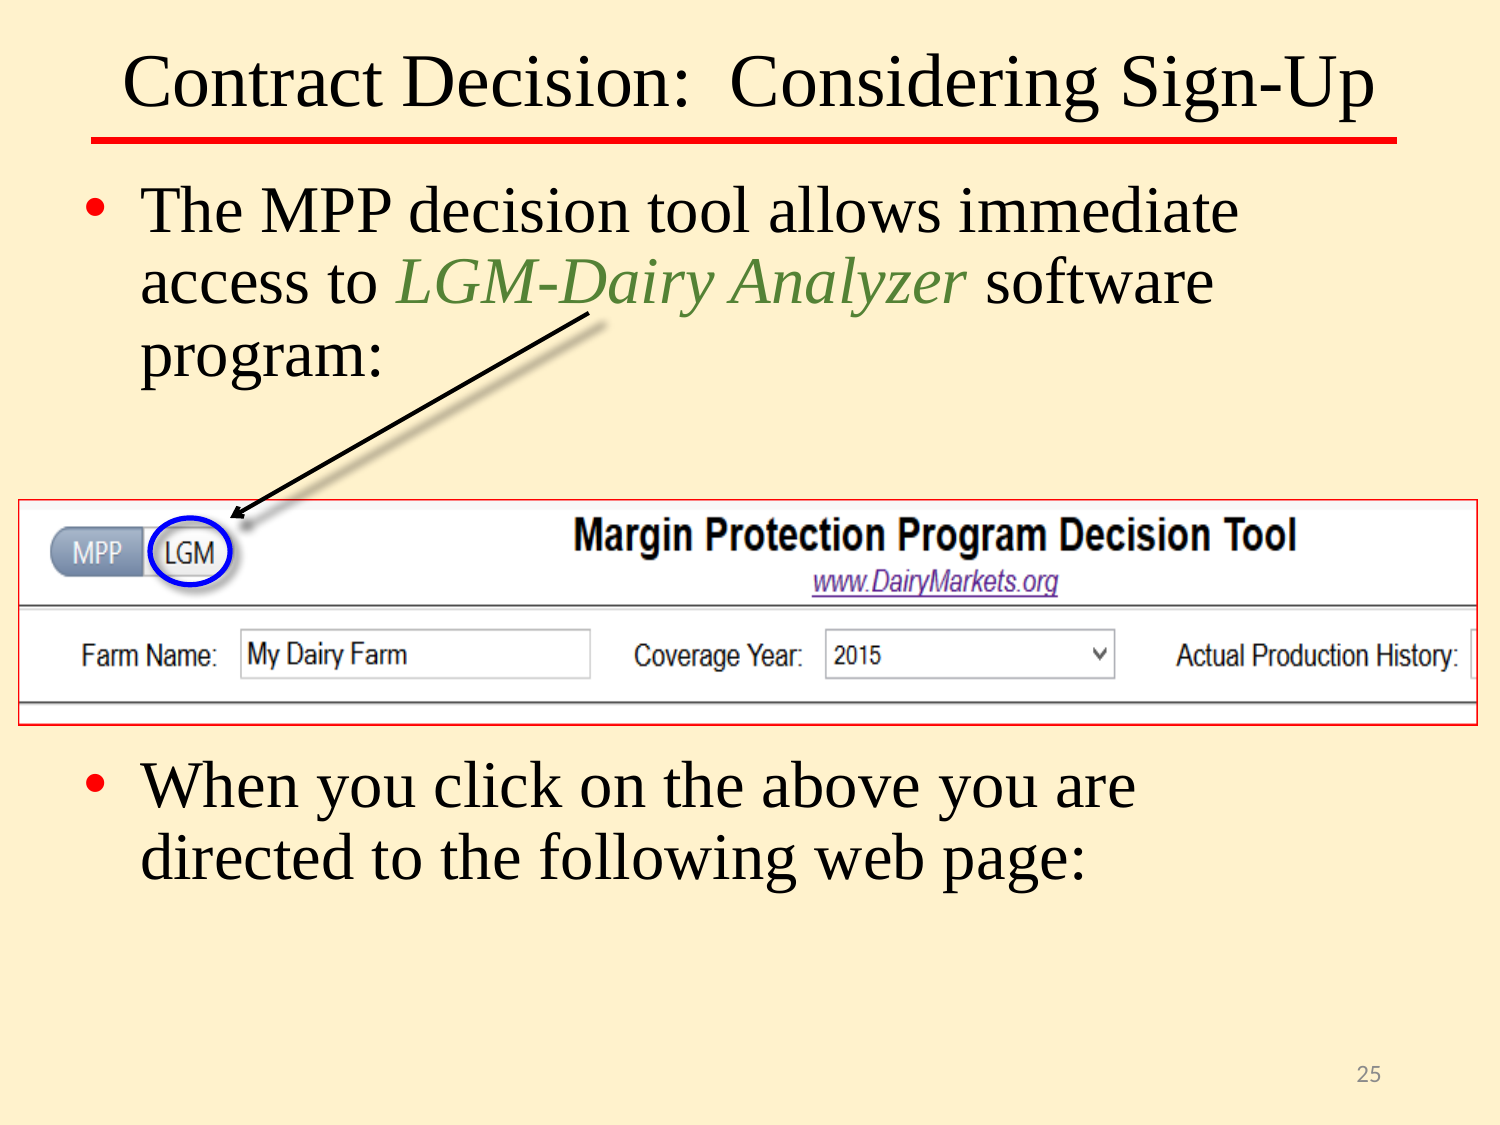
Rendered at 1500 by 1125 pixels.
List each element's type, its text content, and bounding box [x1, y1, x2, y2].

list The MPP decision tool allows immediate access to LGM-Dairy Analyzer software program: When you click on the above you are directed to the following web page: [68, 167, 1362, 415]
slide_number 25 [1059, 1042, 1397, 1103]
picture [18, 499, 1478, 726]
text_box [230, 312, 589, 518]
title Contract Decision: Considering Sign-Up [103, 22, 1397, 140]
